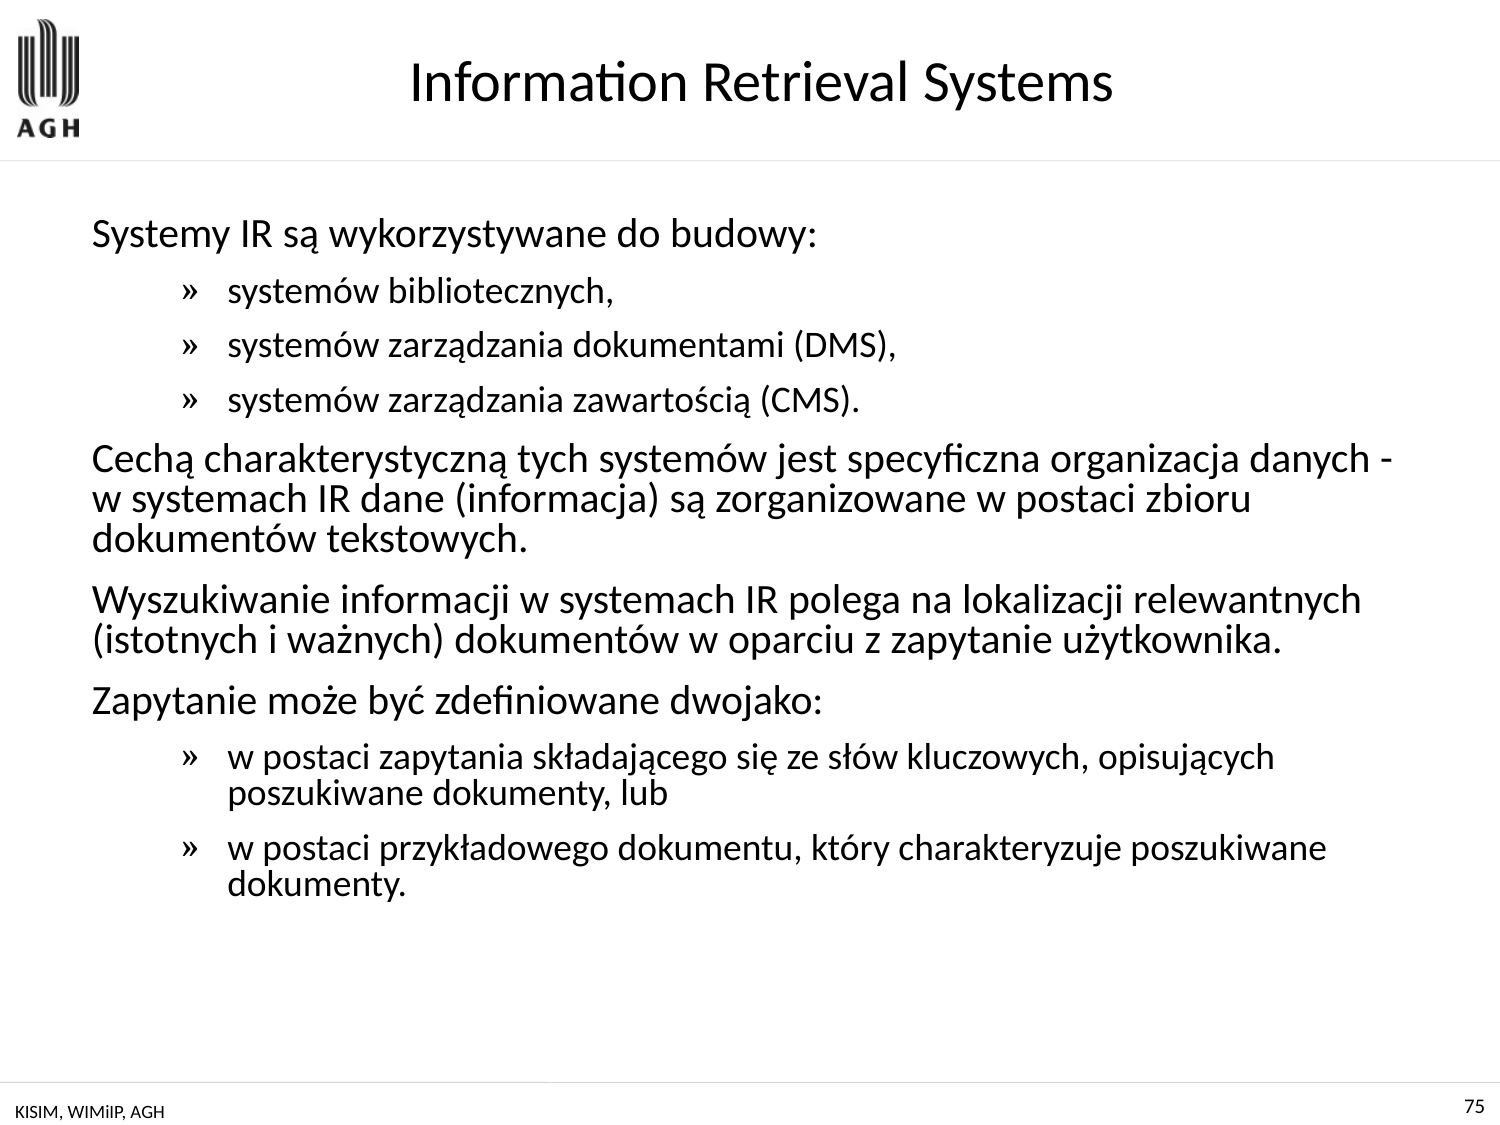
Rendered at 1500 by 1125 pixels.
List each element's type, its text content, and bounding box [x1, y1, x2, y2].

title Information Retrieval Systems [147, 30, 1377, 126]
footer KISIM, WIMiIP, AGH [0, 1092, 476, 1125]
picture [17, 19, 79, 138]
list Systemy IR są wykorzystywane do budowy: systemów bibliotecznych, systemów zarządzania dokumentami (DMS), systemów zarządzania zawartością (CMS). Cechą charakterystyczną tych systemów jest specyficzna organizacja danych - w systemach IR dane (informacja) są zorganizowane w postaci zbioru dokumentów tekstowych. Wyszukiwanie informacji w systemach IR polega na lokalizacji relewantnych (istotnych i ważnych) dokumentów w oparciu z zapytanie użytkownika. Zapytanie może być zdefiniowane dwojako: w postaci zapytania składającego się ze słów kluczowych, opisujących poszukiwane dokumenty, lub w postaci przykładowego dokumentu, który charakteryzuje poszukiwane dokumenty. [76, 207, 1428, 1048]
